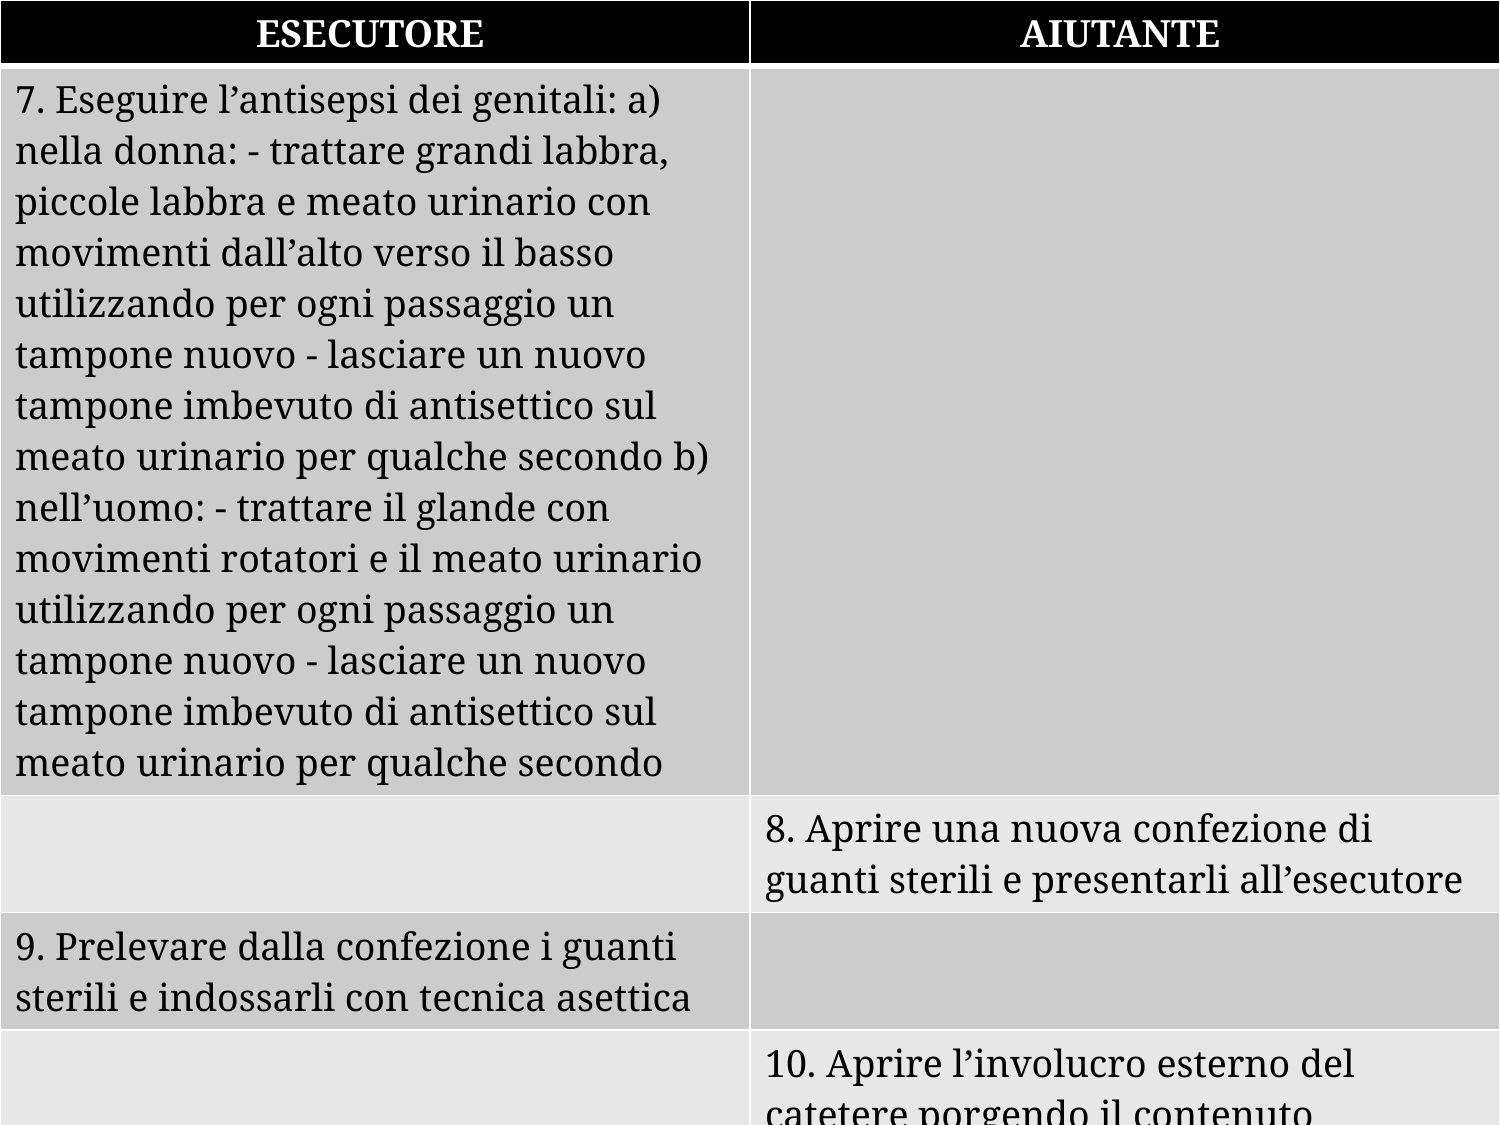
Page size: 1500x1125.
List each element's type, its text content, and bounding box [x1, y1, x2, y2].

table_cell [751, 913, 1499, 1029]
table_cell [1, 796, 749, 912]
table_header ESECUTORE [1, 1, 749, 63]
table_header AIUTANTE [751, 1, 1499, 63]
table_cell 7. Eseguire l’antisepsi dei genitali: a) nella donna: - trattare grandi labbra, piccole labbra e meato urinario con movimenti dall’alto verso il basso utilizzando per ogni passaggio un tampone nuovo - lasciare un nuovo tampone imbevuto di antisettico sul meato urinario per qualche secondo b) nell’uomo: - trattare il glande con movimenti rotatori e il meato urinario utilizzando per ogni passaggio un tampone nuovo - lasciare un nuovo tampone imbevuto di antisettico sul meato urinario per qualche secondo [1, 69, 749, 795]
table_cell 10. Aprire l’involucro esterno del catetere porgendo il contenuto all’esecutore (catetere con involucro interno sterile) [751, 1031, 1499, 1125]
table_cell 9. Prelevare dalla confezione i guanti sterili e indossarli con tecnica asettica [1, 913, 749, 1029]
table_cell [1, 1031, 749, 1125]
table_cell 8. Aprire una nuova confezione di guanti sterili e presentarli all’esecutore [751, 796, 1499, 912]
table_cell [751, 69, 1499, 795]
